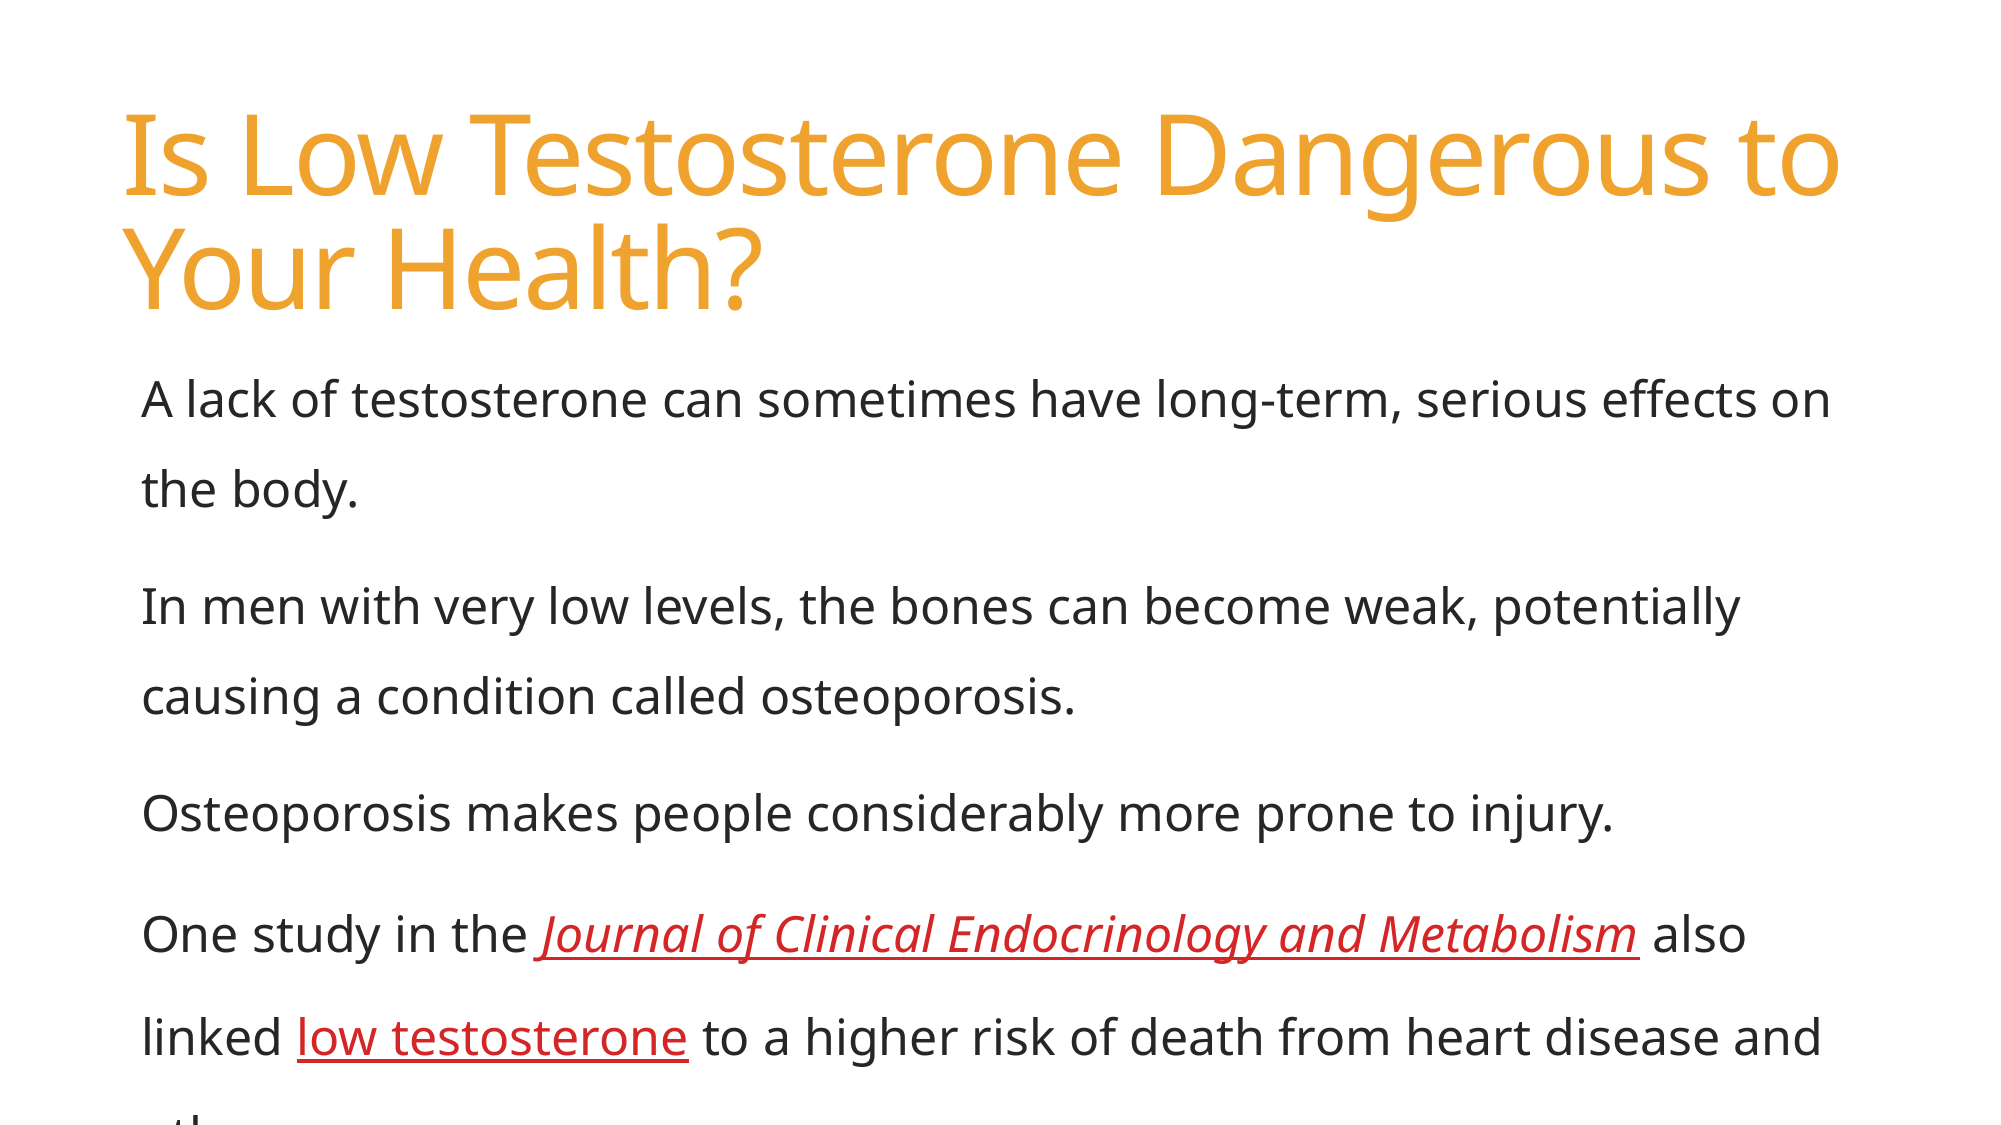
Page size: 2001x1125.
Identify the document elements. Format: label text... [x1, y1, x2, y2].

list A lack of testosterone can sometimes have long-term, serious effects on the body. In men with very low levels, the bones can become weak, potentially causing a condition called osteoporosis. Osteoporosis makes people considerably more prone to injury. One study in the Journal of Clinical Endocrinology and Metabolism also linked low testosterone to a higher risk of death from heart disease and other causes. [111, 329, 1876, 1073]
title Is Low Testosterone Dangerous to Your Health? [107, 81, 1875, 354]
